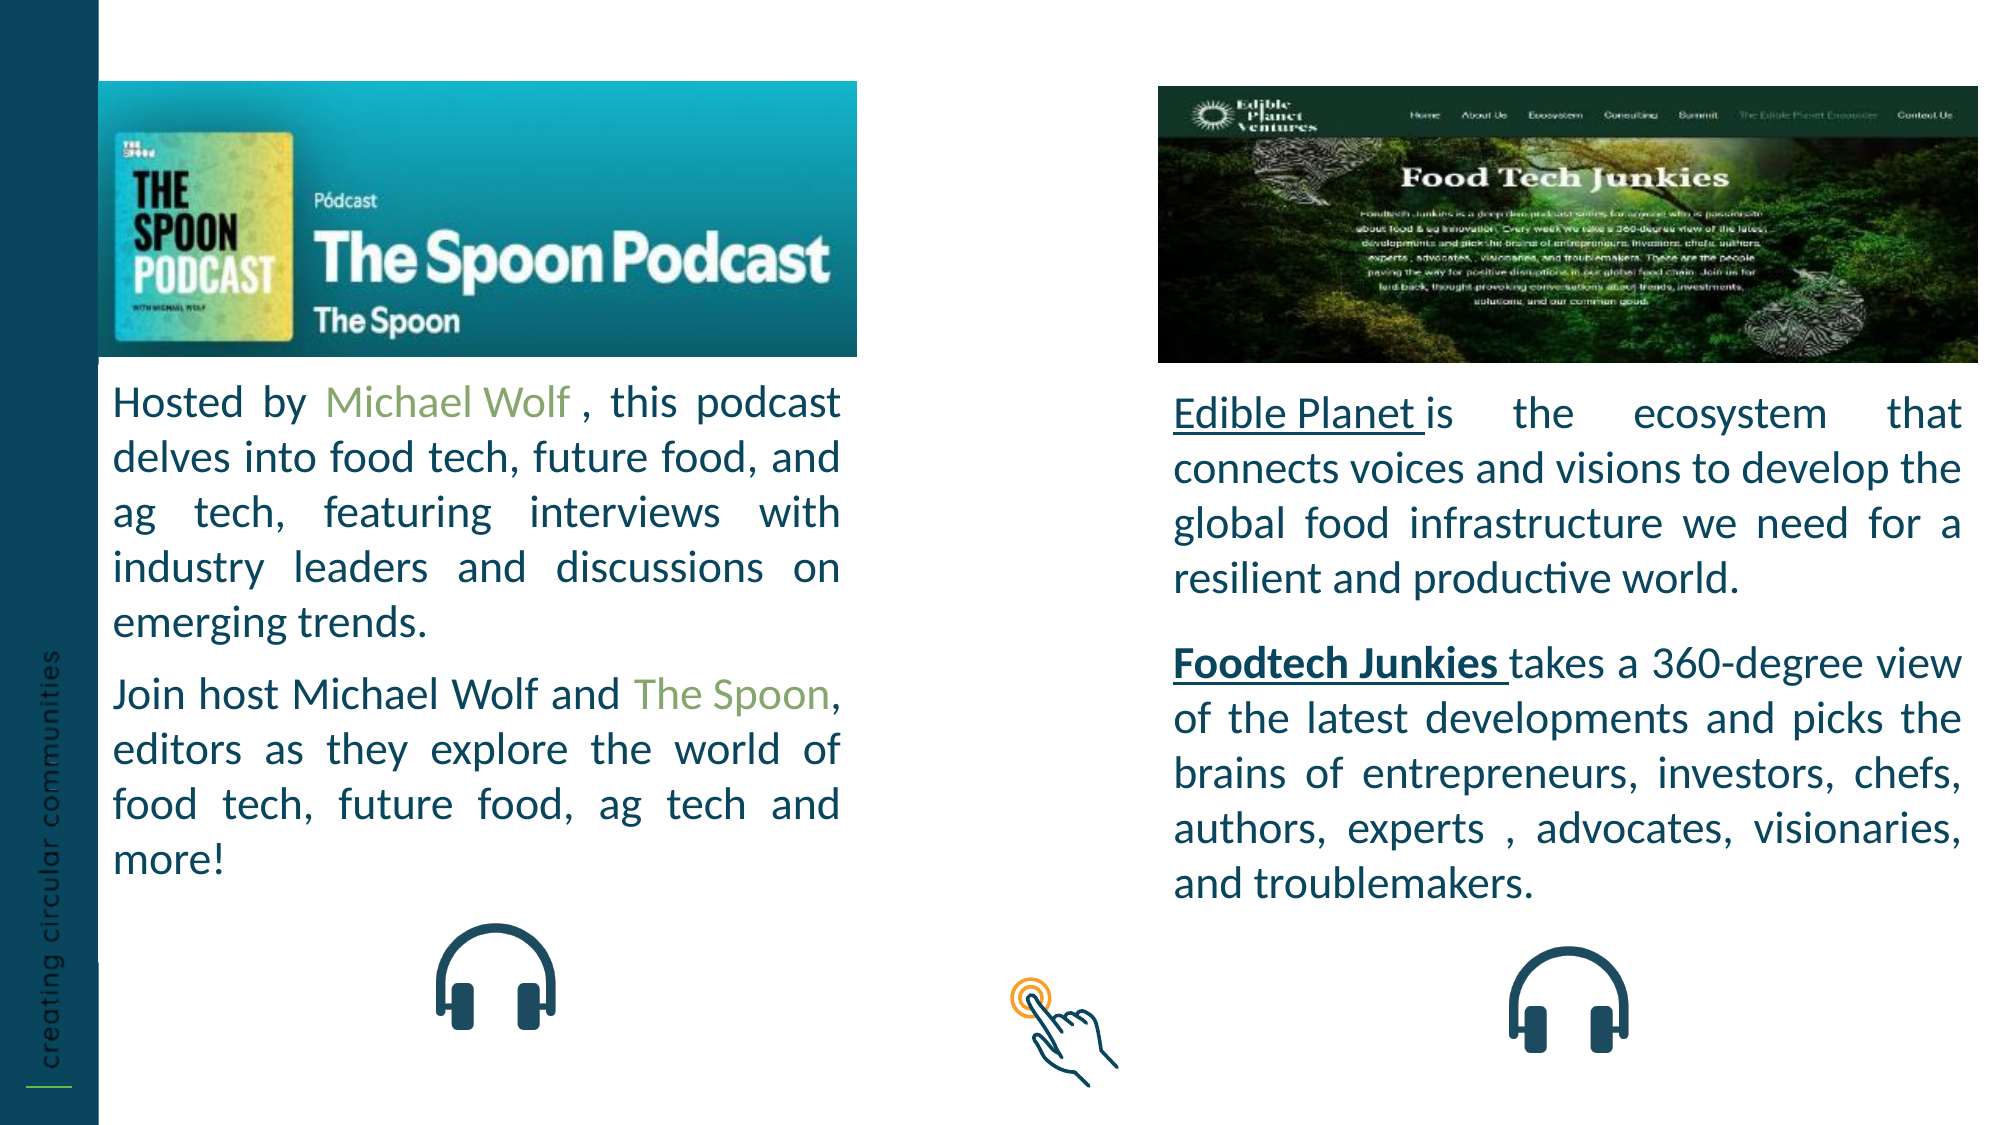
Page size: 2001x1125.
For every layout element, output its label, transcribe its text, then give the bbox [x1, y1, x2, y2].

picture [1158, 86, 1978, 363]
text_box Edible Planet is the ecosystem that connects voices and visions to develop the global food infrastructure we need for a resilient and productive world. Foodtech Junkies takes a 360-degree view of the latest developments and picks the brains of entrepreneurs, investors, chefs, authors, experts , advocates, visionaries, and troublemakers. [1158, 375, 1978, 916]
text_box Hosted by Michael Wolf , this podcast delves into food tech, future food, and ag tech, featuring interviews with industry leaders and discussions on emerging trends. Join host Michael Wolf and The Spoon, editors as they explore the world of food tech, future food, ag tech and more! [98, 364, 857, 963]
picture [420, 901, 571, 1052]
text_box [1029, 964, 1097, 1093]
picture [97, 81, 857, 357]
picture [1493, 924, 1644, 1075]
